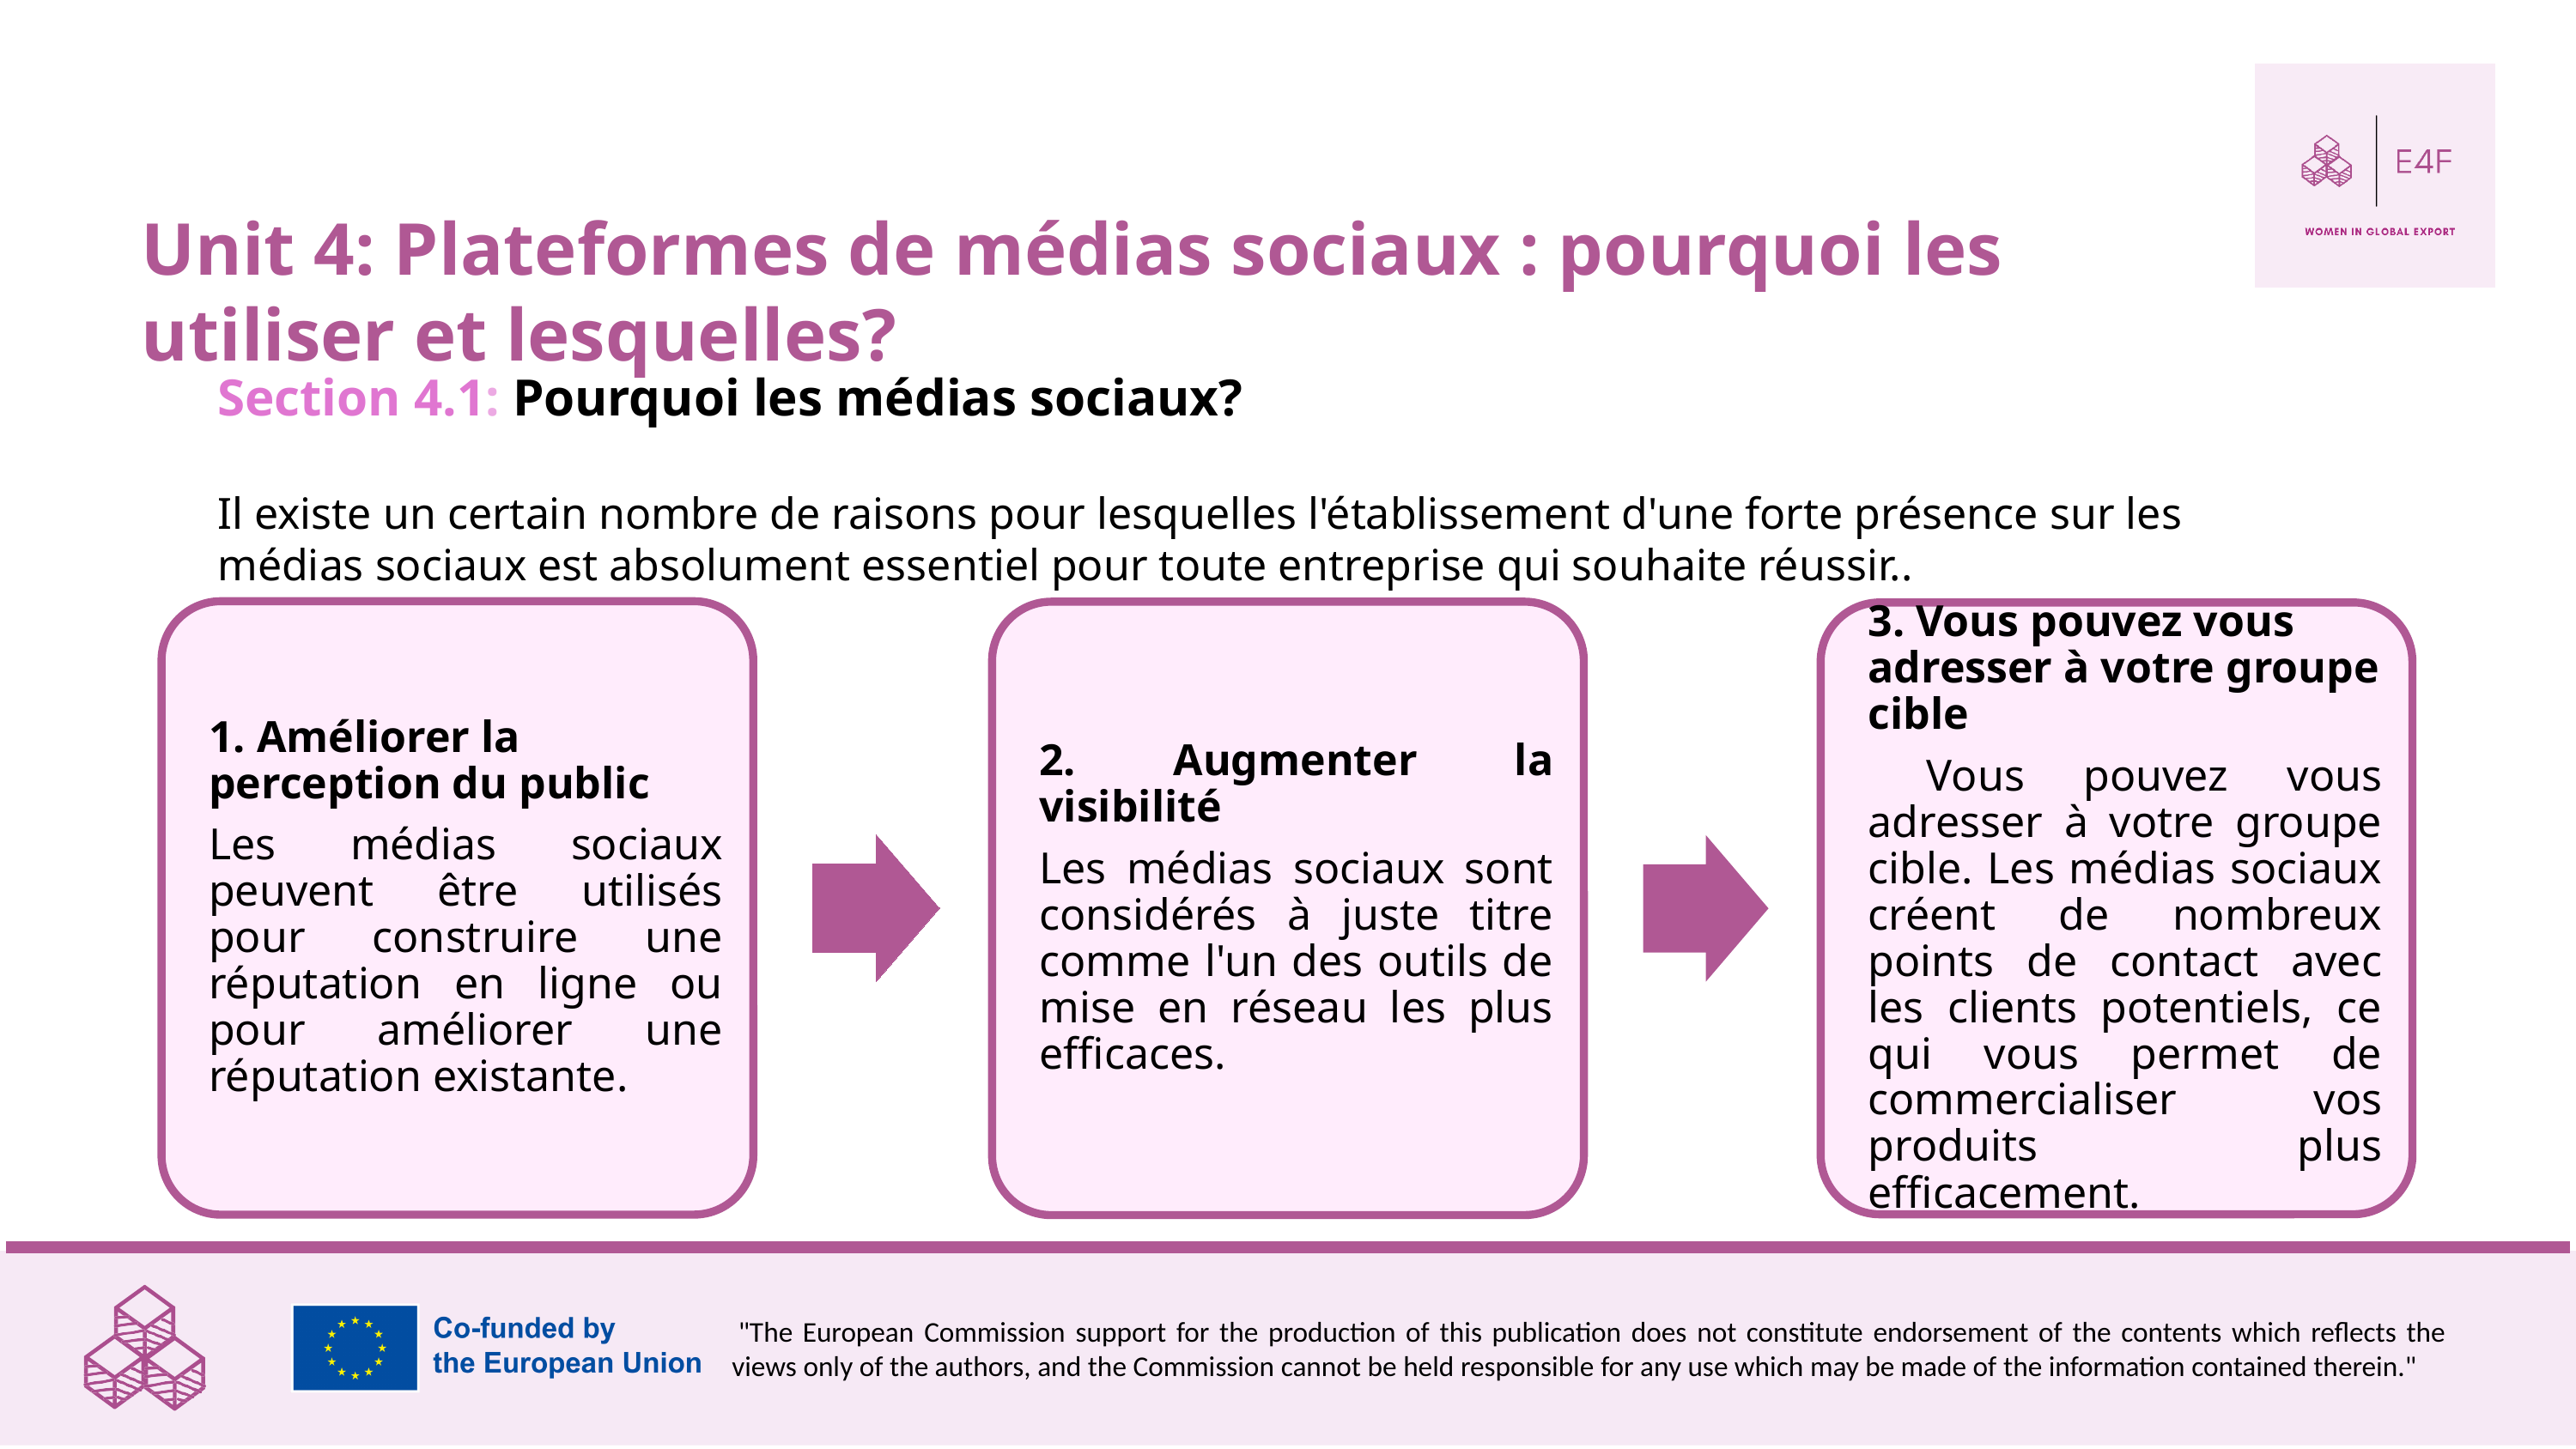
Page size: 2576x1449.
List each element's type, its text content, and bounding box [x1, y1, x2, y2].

text_box Section 4.1: Pourquoi les médias sociaux? Il existe un certain nombre de raisons pour lesquelles l'établissement d'une forte présence sur les médias sociaux est absolument essentiel pour toute entreprise qui souhaite réussir.. [204, 359, 2318, 596]
picture [83, 1364, 206, 1403]
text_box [161, 601, 2415, 1216]
picture [161, 1341, 176, 1351]
picture [288, 1300, 732, 1396]
picture [113, 1315, 176, 1351]
picture [2254, 64, 2495, 288]
text_box Unit 4: Plateformes de médias sociaux : pourquoi les utiliser et lesquelles? [129, 197, 2275, 382]
